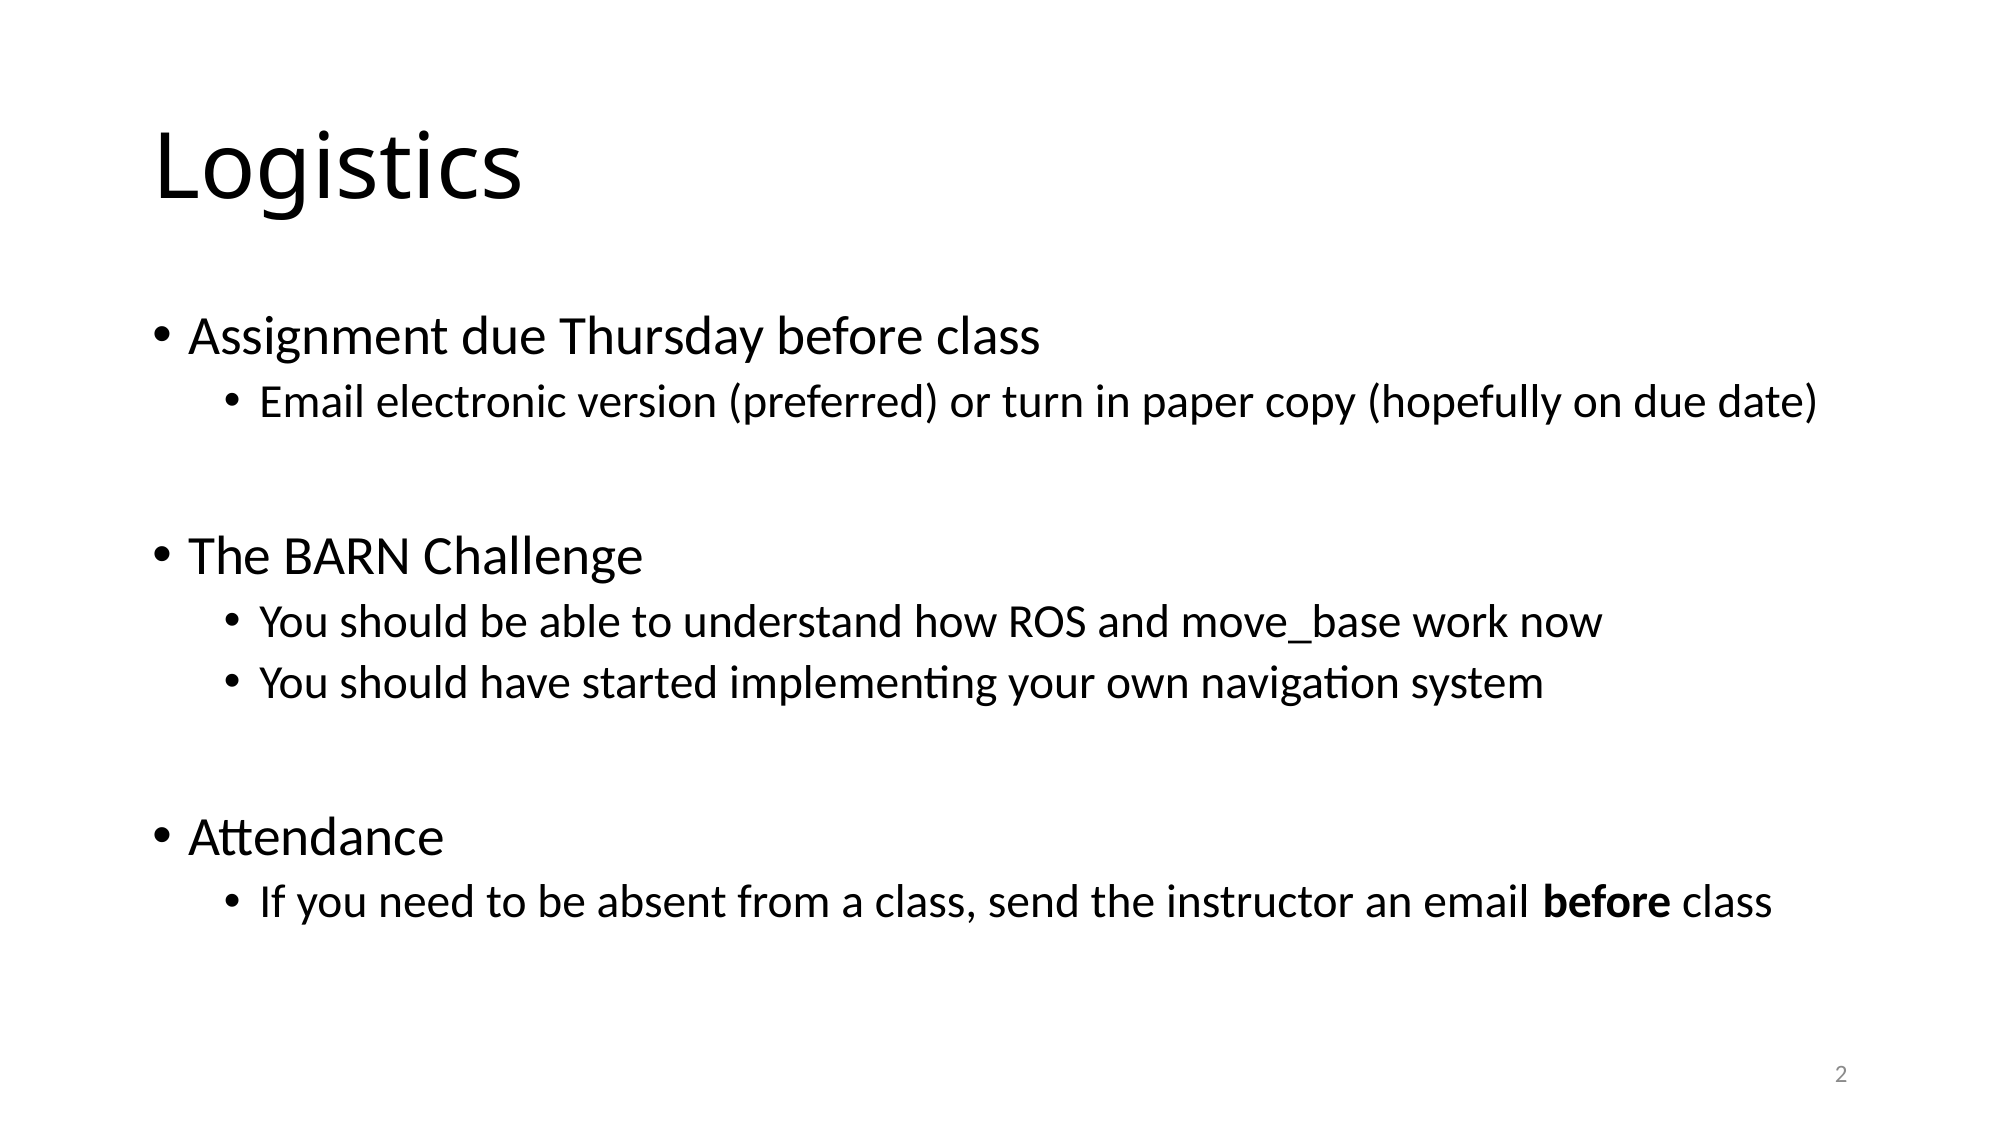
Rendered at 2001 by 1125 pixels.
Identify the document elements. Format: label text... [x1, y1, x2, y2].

slide_number 2 [1412, 1042, 1863, 1103]
list Assignment due Thursday before class Email electronic version (preferred) or turn in paper copy (hopefully on due date) The BARN Challenge You should be able to understand how ROS and move_base work now You should have started implementing your own navigation system Attendance If you need to be absent from a class, send the instructor an email before class [137, 299, 1863, 1014]
title Logistics [137, 59, 1863, 278]
